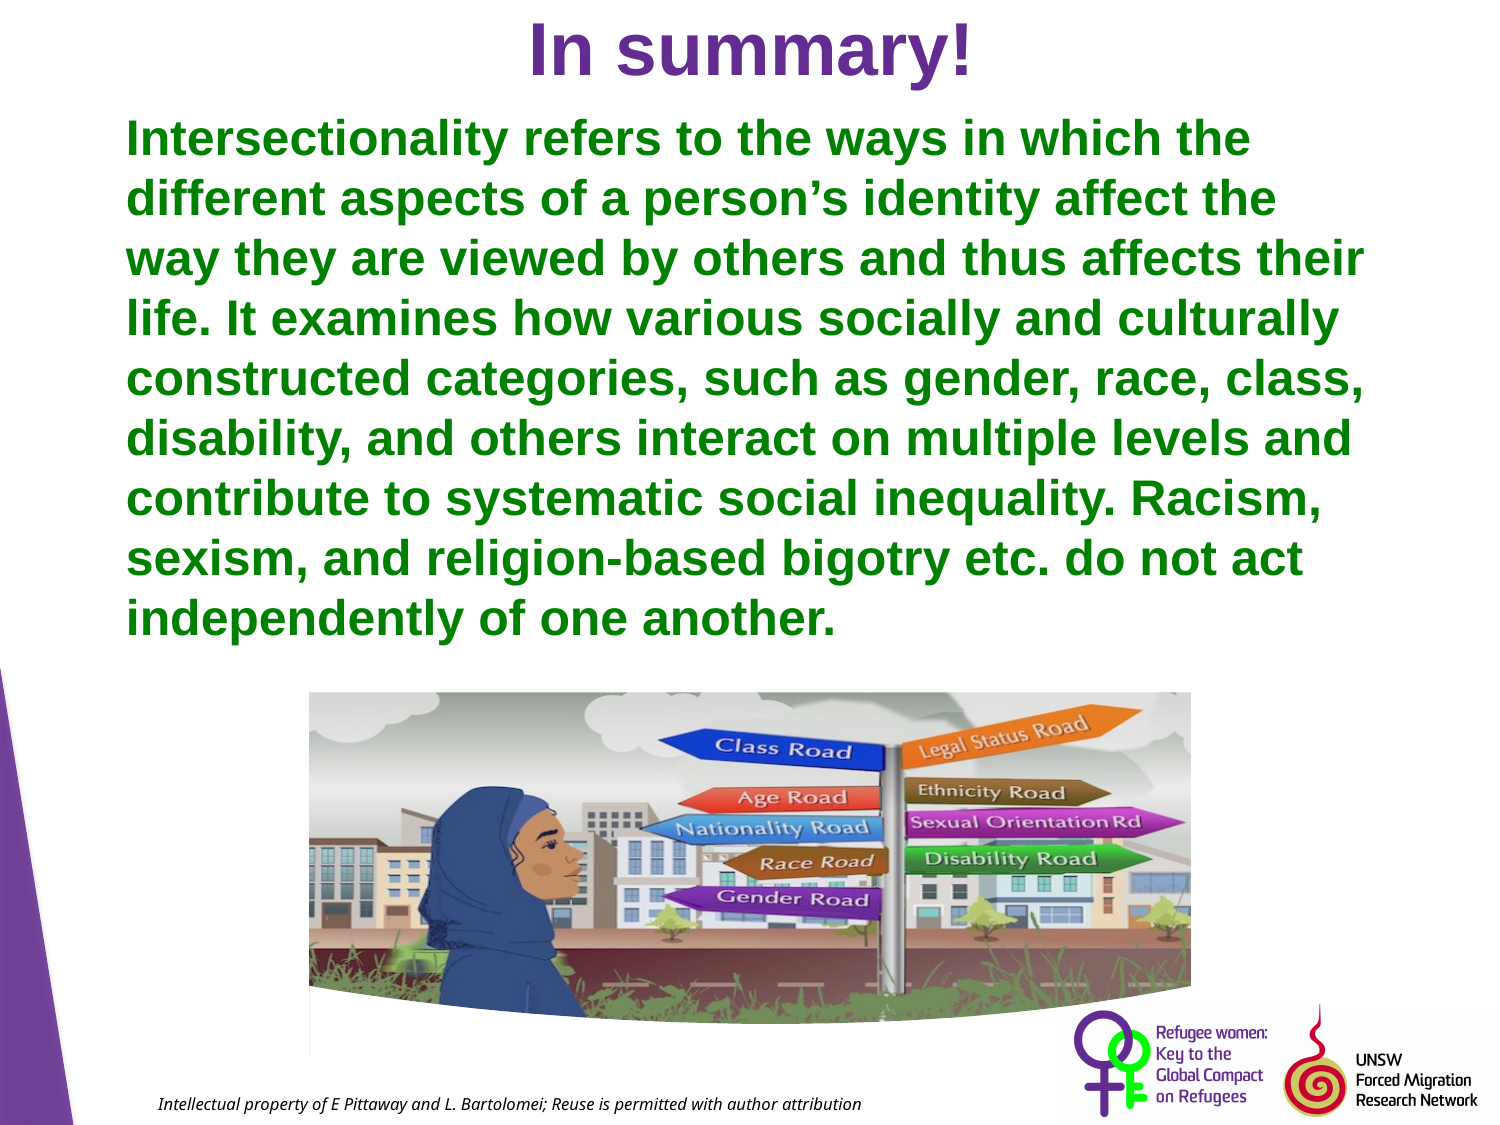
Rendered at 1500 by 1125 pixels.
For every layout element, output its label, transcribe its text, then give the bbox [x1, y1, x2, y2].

list Intersectionality refers to the ways in which the different aspects of a person’s identity affect the way they are viewed by others and thus affects their life. It examines how various socially and culturally constructed categories, such as gender, race, class, disability, and others interact on multiple levels and contribute to systematic social inequality. Racism, sexism, and religion-based bigotry etc. do not act independently of one another. [110, 97, 1390, 832]
picture [308, 691, 1500, 1125]
title In summary! [112, 0, 1392, 98]
